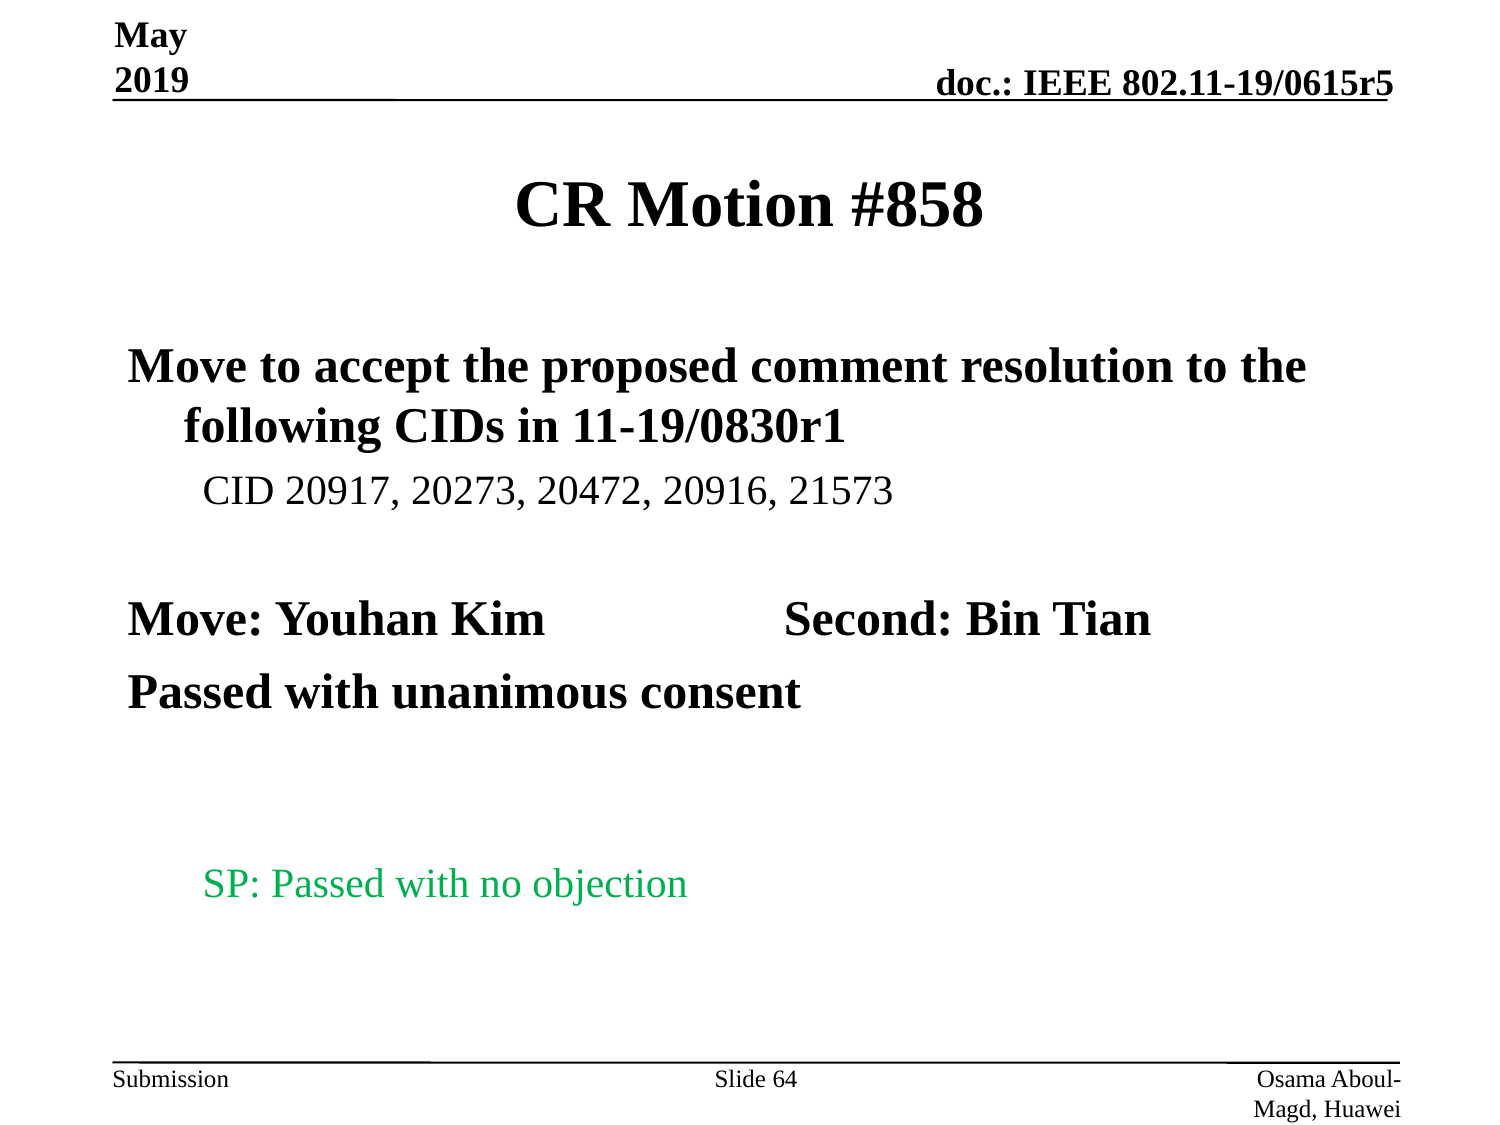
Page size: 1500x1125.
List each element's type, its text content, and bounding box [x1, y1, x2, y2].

list Move to accept the proposed comment resolution to the following CIDs in 11-19/0830r1 CID 20917, 20273, 20472, 20916, 21573 Move: Youhan Kim Second: Bin Tian Passed with unanimous consent SP: Passed with no objection [112, 324, 1388, 1001]
footer Osama Aboul-Magd, Huawei Technologies [1200, 1061, 1402, 1125]
slide_number Slide 64 [712, 1061, 800, 1123]
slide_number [114, 0, 259, 101]
title CR Motion #858 [112, 112, 1388, 288]
